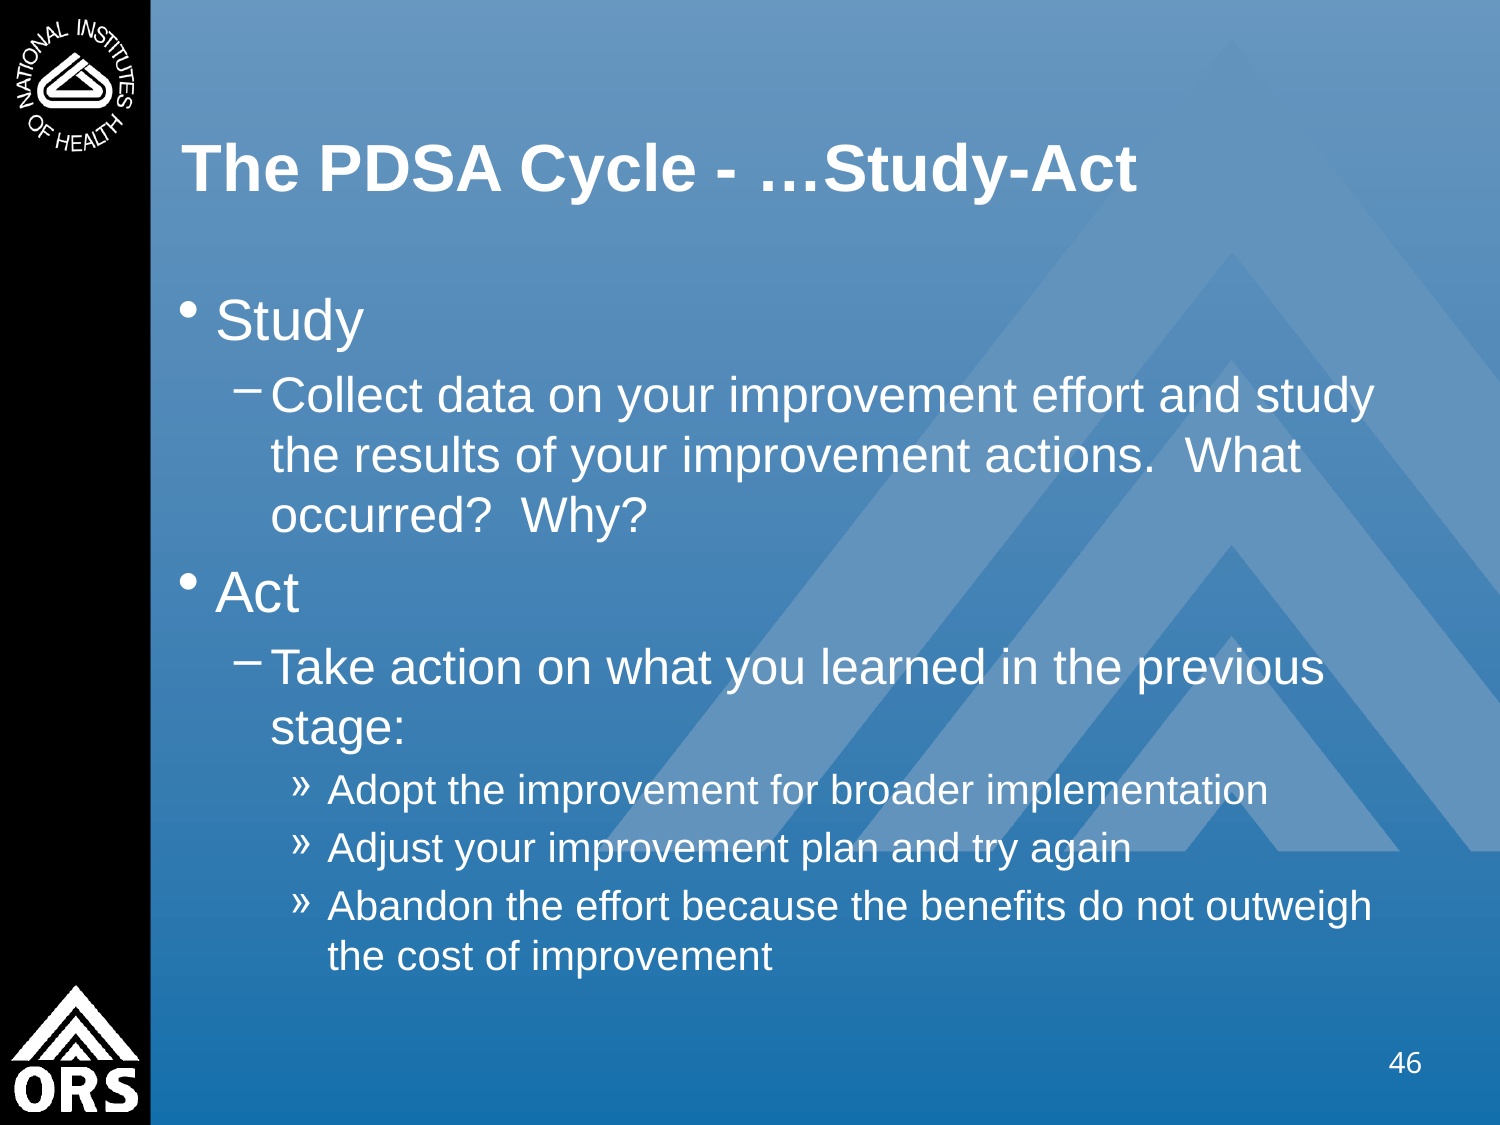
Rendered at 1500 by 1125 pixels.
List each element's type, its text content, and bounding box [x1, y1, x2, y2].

picture [0, 0, 1500, 1125]
list Study Collect data on your improvement effort and study the results of your improvement actions. What occurred? Why? Act Take action on what you learned in the previous stage: Adopt the improvement for broader implementation Adjust your improvement plan and try again Abandon the effort because the benefits do not outweigh the cost of improvement [162, 275, 1438, 1038]
slide_number 46 [1124, 1038, 1438, 1112]
title The PDSA Cycle - …Study-Act [166, 24, 1442, 213]
